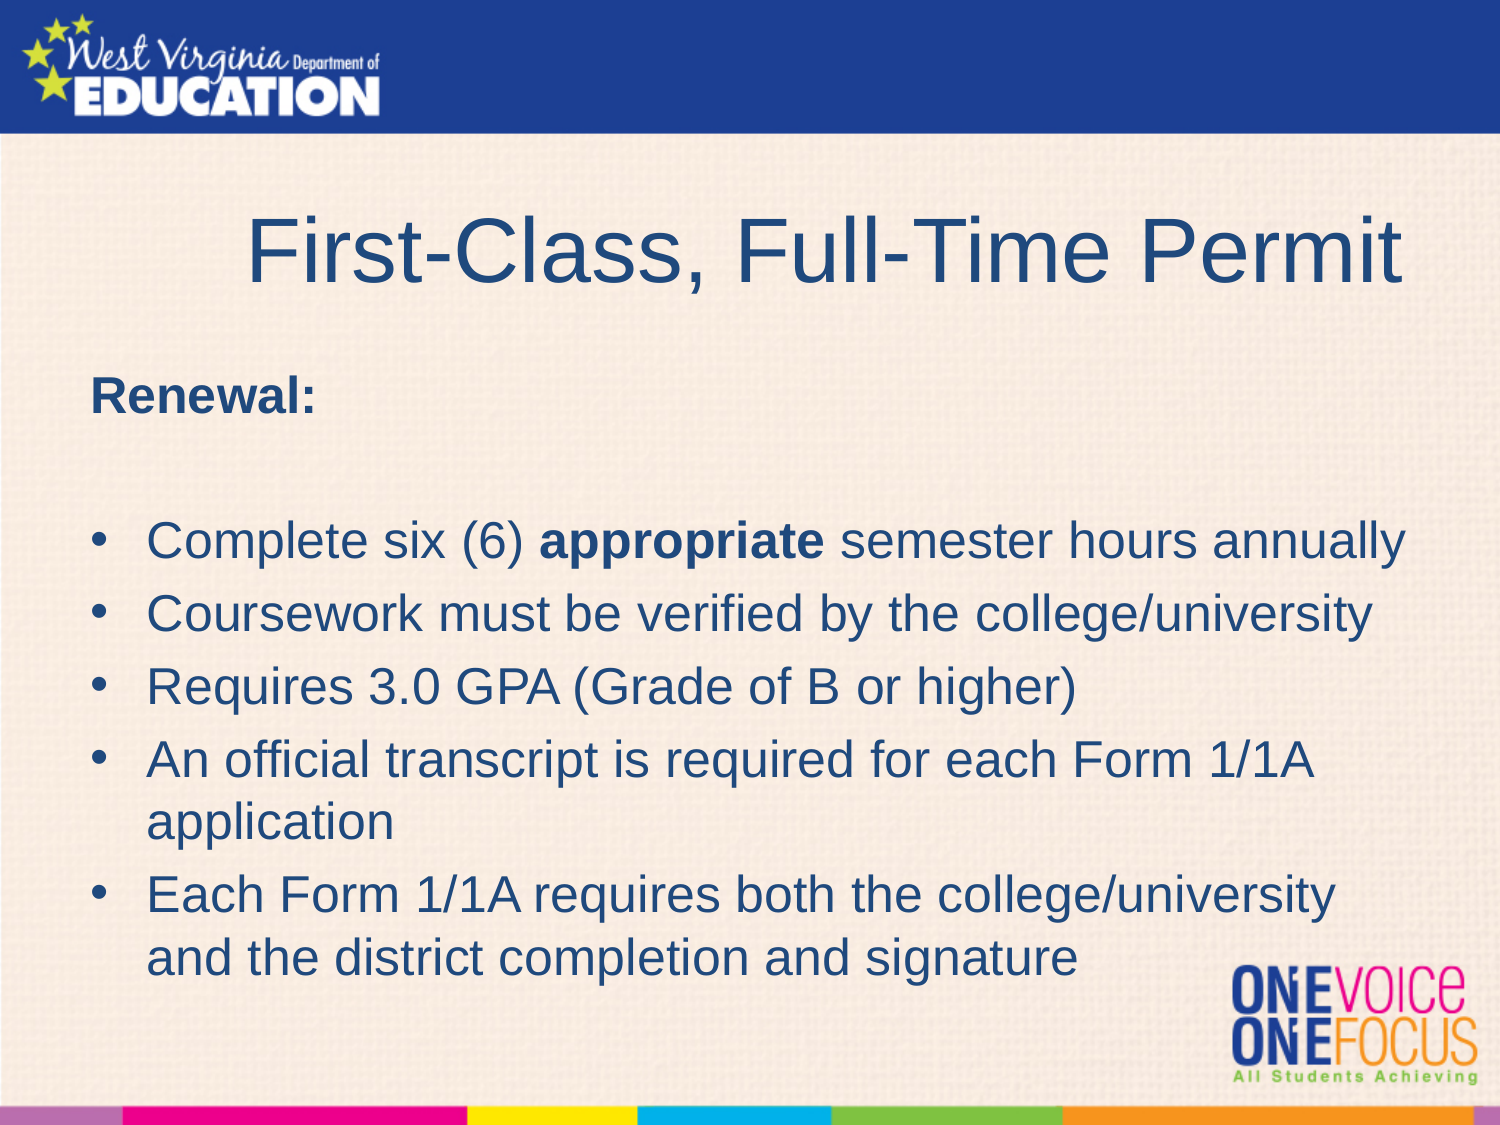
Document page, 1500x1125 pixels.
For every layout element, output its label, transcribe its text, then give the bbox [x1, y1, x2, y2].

picture [0, 0, 1500, 1125]
title First-Class, Full-Time Permit [75, 152, 1425, 340]
list Renewal: Complete six (6) appropriate semester hours annually Coursework must be verified by the college/university Requires 3.0 GPA (Grade of B or higher) An official transcript is required for each Form 1/1A application Each Form 1/1A requires both the college/university and the district completion and signature [75, 353, 1425, 1005]
